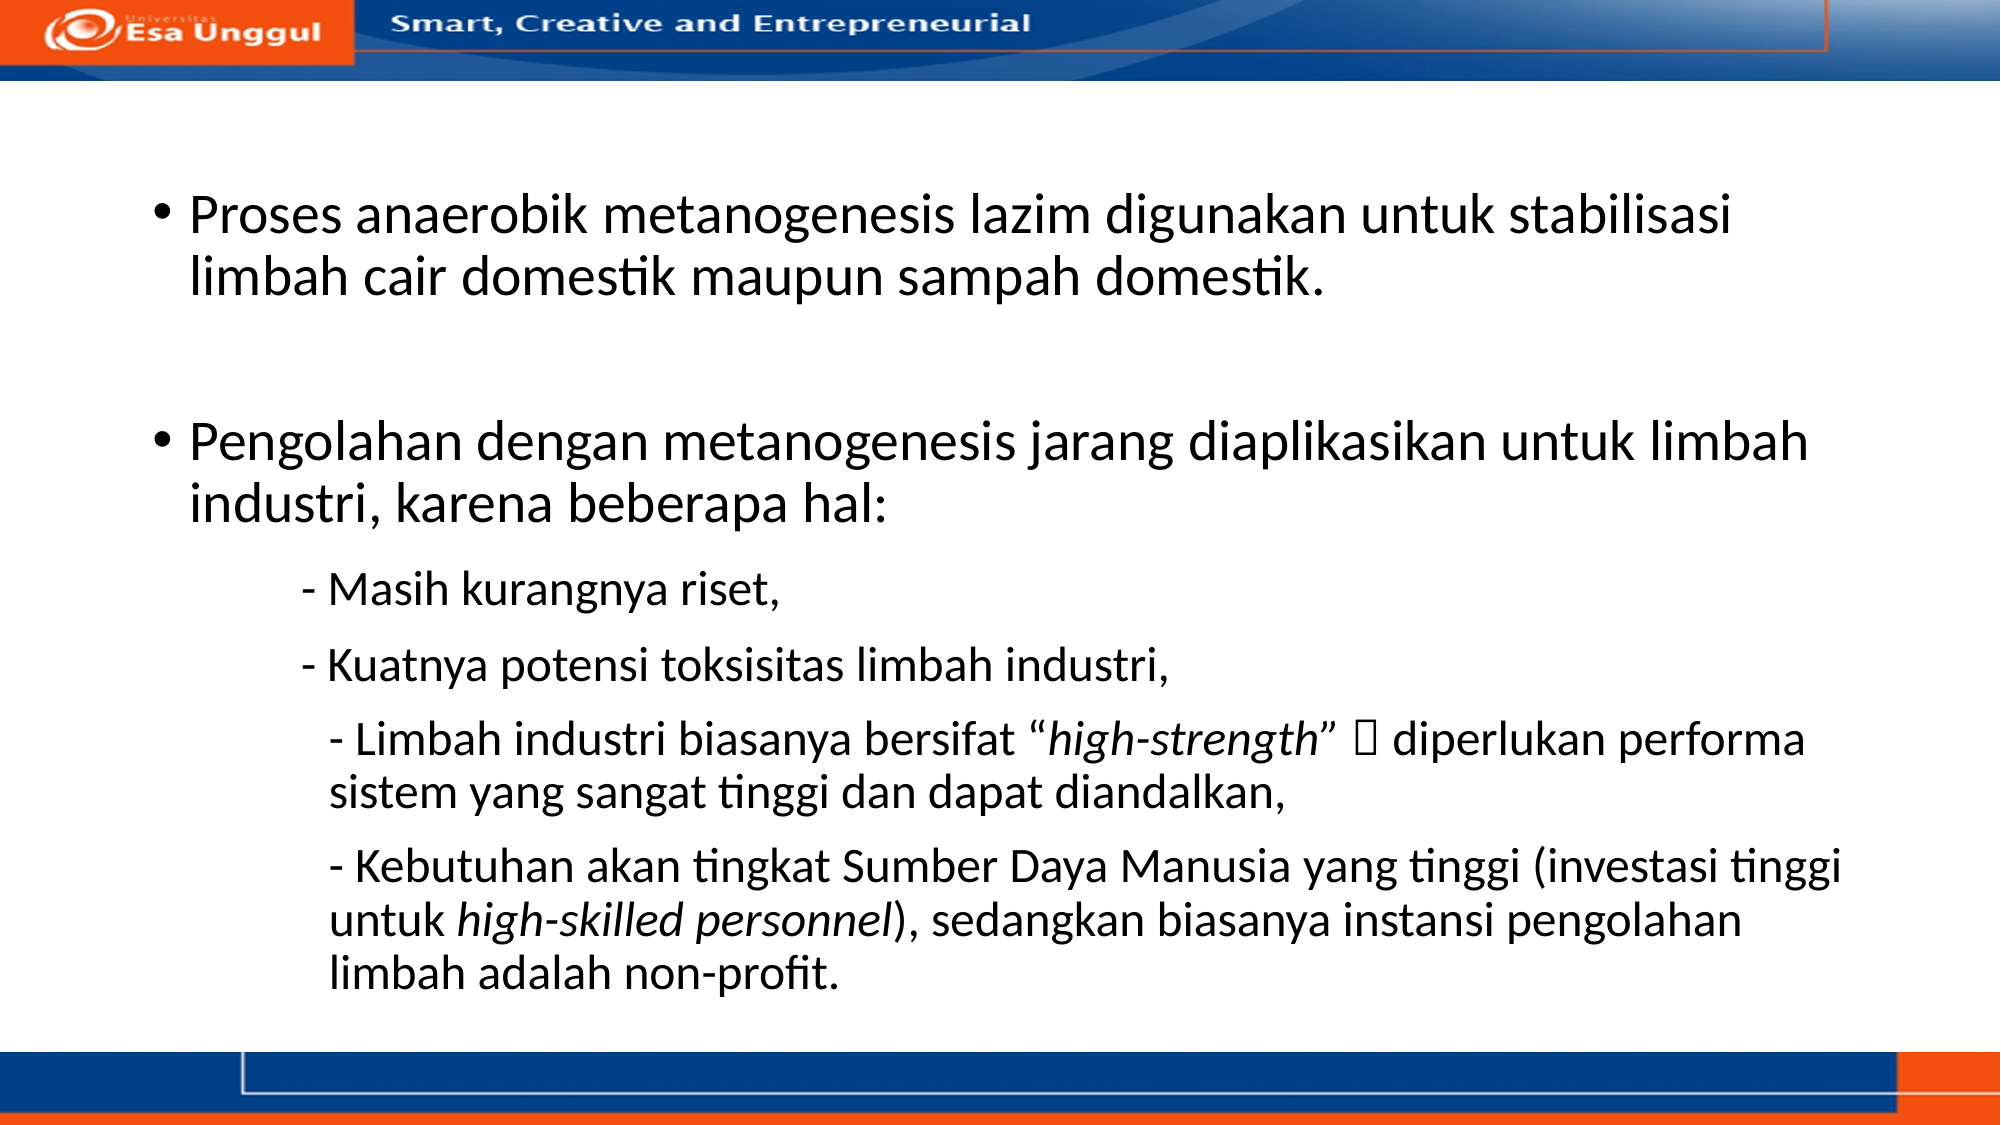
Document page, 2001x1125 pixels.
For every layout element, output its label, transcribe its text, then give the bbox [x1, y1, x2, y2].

picture [0, 1052, 2000, 1125]
picture [0, 0, 2000, 81]
list Proses anaerobik metanogenesis lazim digunakan untuk stabilisasi limbah cair domestik maupun sampah domestik. Pengolahan dengan metanogenesis jarang diaplikasikan untuk limbah industri, karena beberapa hal: - Masih kurangnya riset, - Kuatnya potensi toksisitas limbah industri, - Limbah industri biasanya bersifat “high-strength”  diperlukan performa sistem yang sangat tinggi dan dapat diandalkan, - Kebutuhan akan tingkat Sumber Daya Manusia yang tinggi (investasi tinggi untuk high-skilled personnel), sedangkan biasanya instansi pengolahan limbah adalah non-profit. [137, 175, 1863, 1014]
